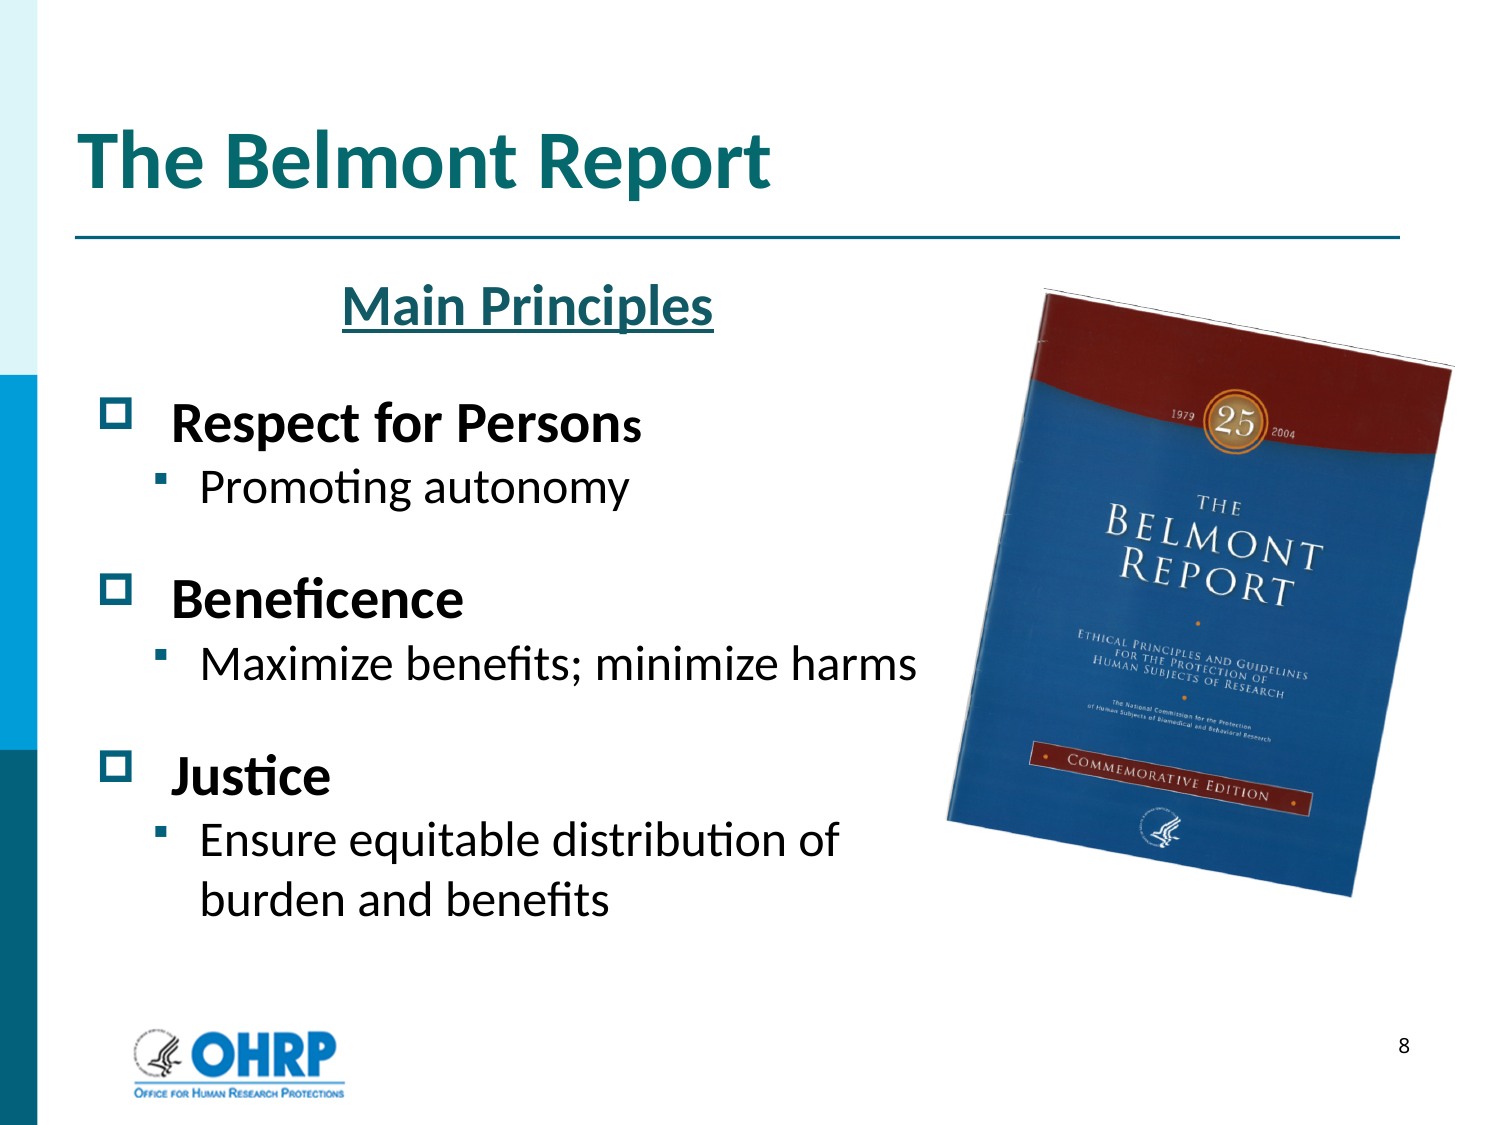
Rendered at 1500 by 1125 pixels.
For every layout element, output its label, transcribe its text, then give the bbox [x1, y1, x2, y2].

picture [943, 289, 1455, 900]
title The Belmont Report [62, 50, 1313, 213]
list Main Principles Respect for Persons Promoting autonomy Beneficence Maximize benefits; minimize harms Justice Ensure equitable distribution of burden and benefits [62, 224, 975, 1023]
slide_number 8 [1074, 1025, 1425, 1100]
picture [125, 1024, 355, 1104]
